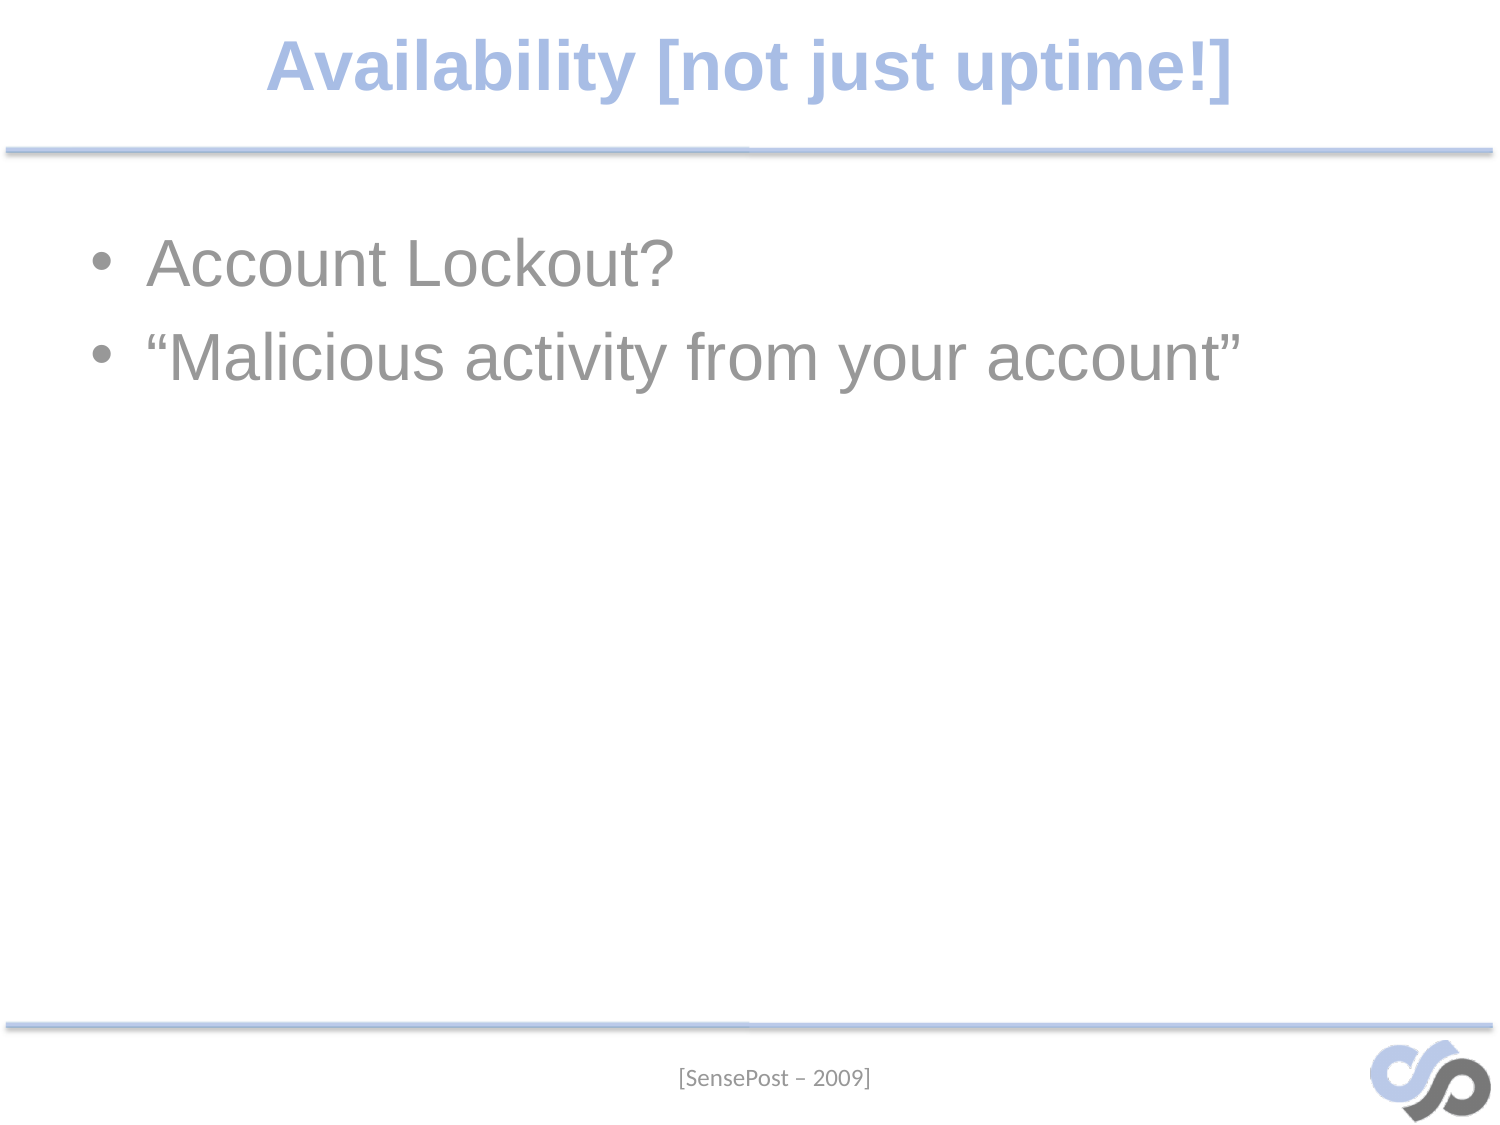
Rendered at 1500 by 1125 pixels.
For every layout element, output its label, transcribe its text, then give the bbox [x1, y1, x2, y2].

picture [0, 137, 1500, 165]
picture [0, 1012, 1500, 1125]
title Availability [not just uptime!] [75, 12, 1425, 113]
list Account Lockout? “Malicious activity from your account” [75, 212, 1425, 1005]
